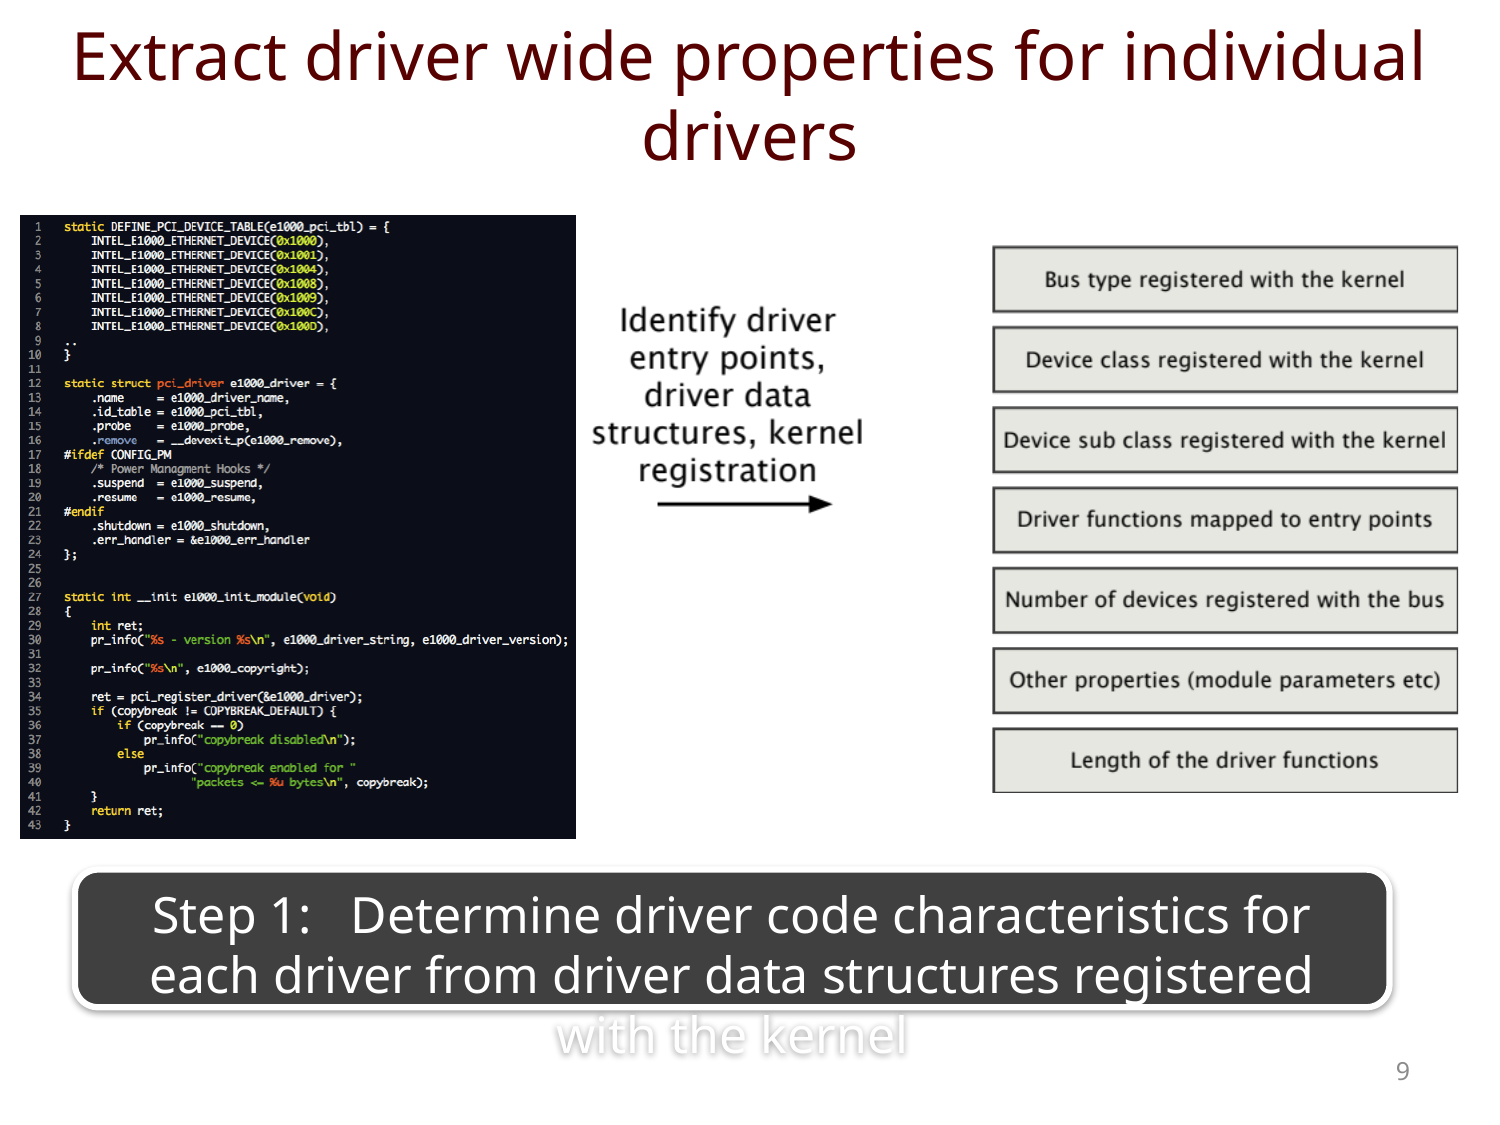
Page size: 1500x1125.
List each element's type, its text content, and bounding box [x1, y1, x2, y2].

slide_number 9 [1074, 1042, 1425, 1103]
picture [19, 215, 1459, 839]
text_box Step 1: Determine driver code characteristics for each driver from driver data structures registered with the kernel [71, 866, 1393, 1011]
title Extract driver wide properties for individual drivers [0, 0, 1500, 188]
